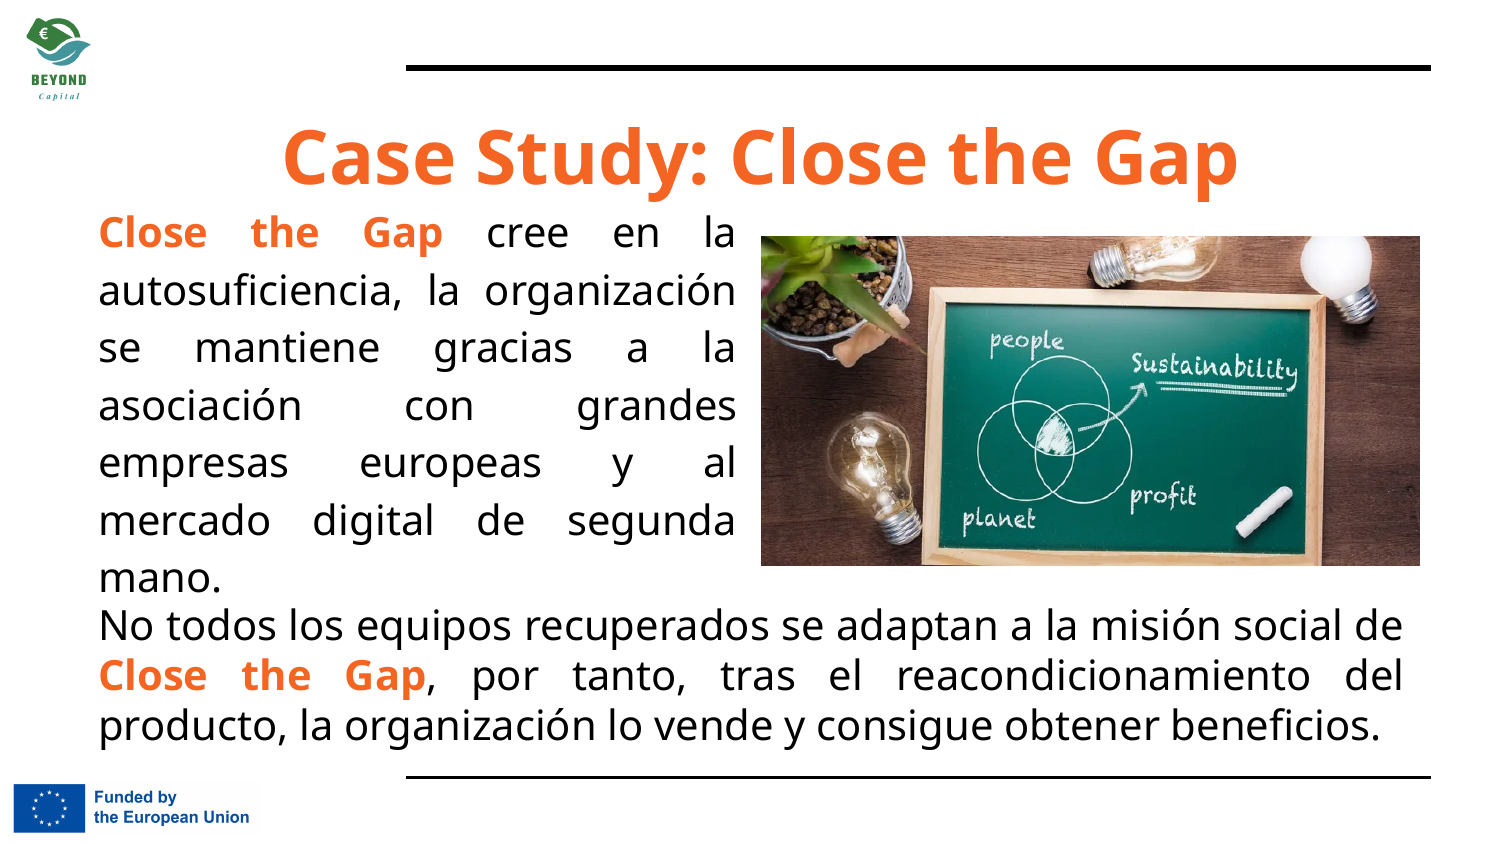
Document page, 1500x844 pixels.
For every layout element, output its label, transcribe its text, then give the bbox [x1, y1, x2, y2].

picture [761, 236, 1421, 567]
picture [5, 781, 262, 836]
list Close the Gap cree en la autosuficiencia, la organización se mantiene gracias a la asociación con grandes empresas europeas y al mercado digital de segunda mano. [83, 183, 753, 584]
picture [0, 0, 119, 112]
title Case Study: Close the Gap [92, 94, 1431, 199]
text_box No todos los equipos recuperados se adaptan a la misión social de Close the Gap, por tanto, tras el reacondicionamiento del producto, la organización lo vende y consigue obtener beneficios. [83, 591, 1420, 757]
